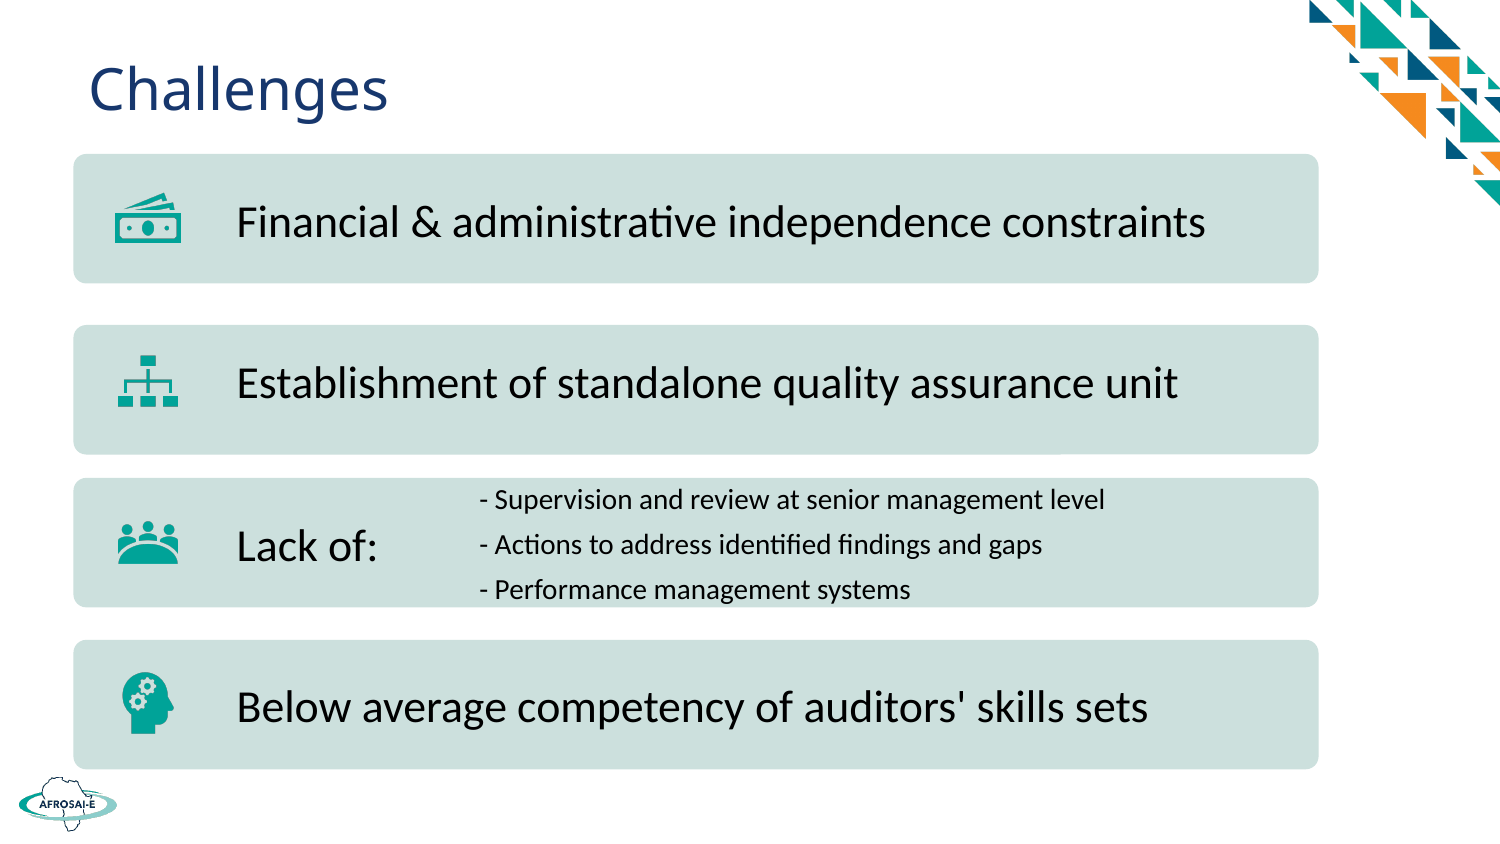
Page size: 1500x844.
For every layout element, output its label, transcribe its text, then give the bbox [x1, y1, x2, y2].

picture [1310, 0, 1500, 206]
picture [112, 345, 184, 417]
title Challenges [75, 33, 1179, 153]
picture [112, 183, 184, 255]
picture [112, 668, 184, 741]
picture [13, 771, 122, 837]
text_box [231, 152, 1478, 771]
picture [112, 507, 184, 579]
